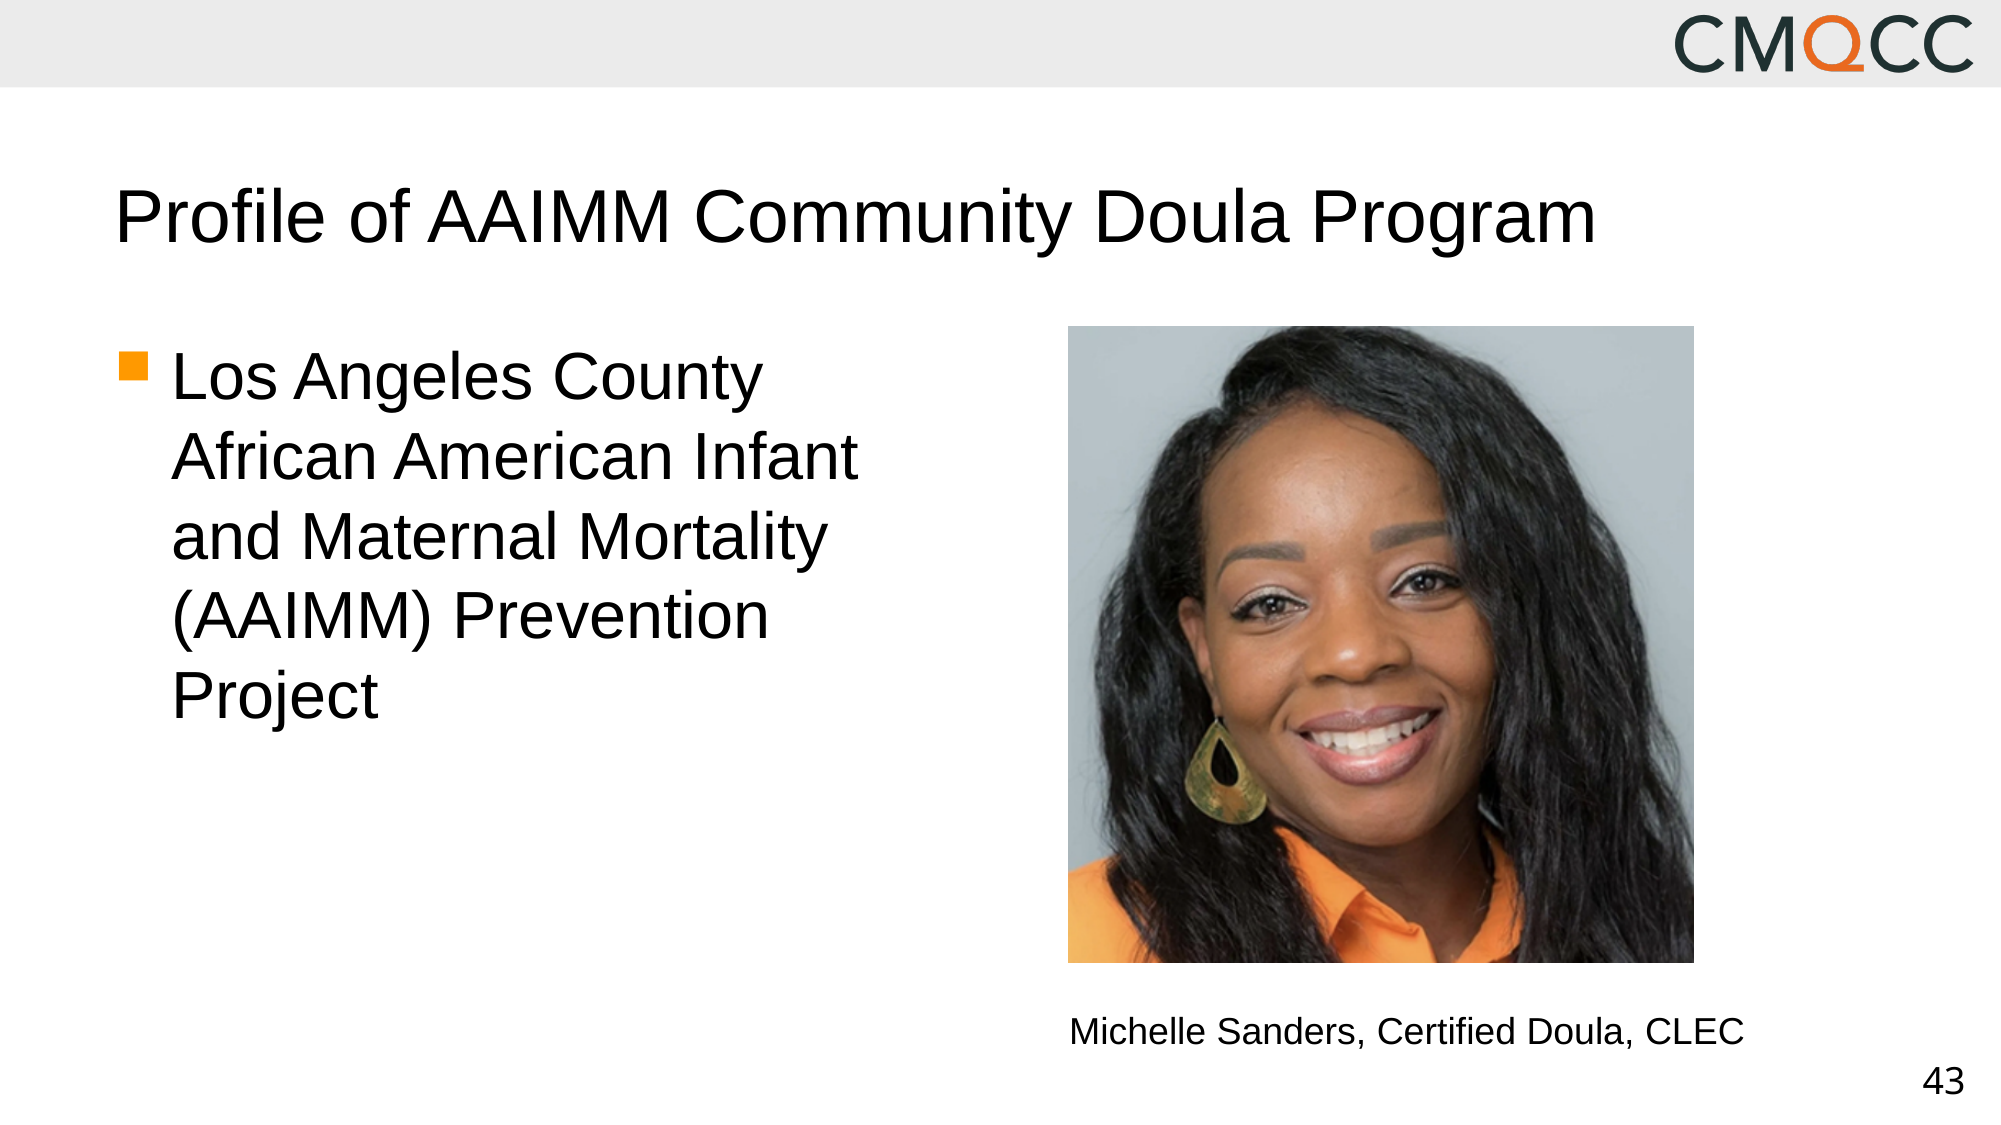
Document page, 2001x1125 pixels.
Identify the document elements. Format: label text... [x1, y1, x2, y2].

list Los Angeles County African American Infant and Maternal Mortality (AAIMM) Prevention Project [99, 324, 934, 963]
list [1068, 326, 1695, 963]
picture [1674, 12, 1975, 75]
title Profile of AAIMM Community Doula Program [99, 137, 1800, 288]
text_box Michelle Sanders, Certified Doula, CLEC [1054, 999, 1760, 1060]
